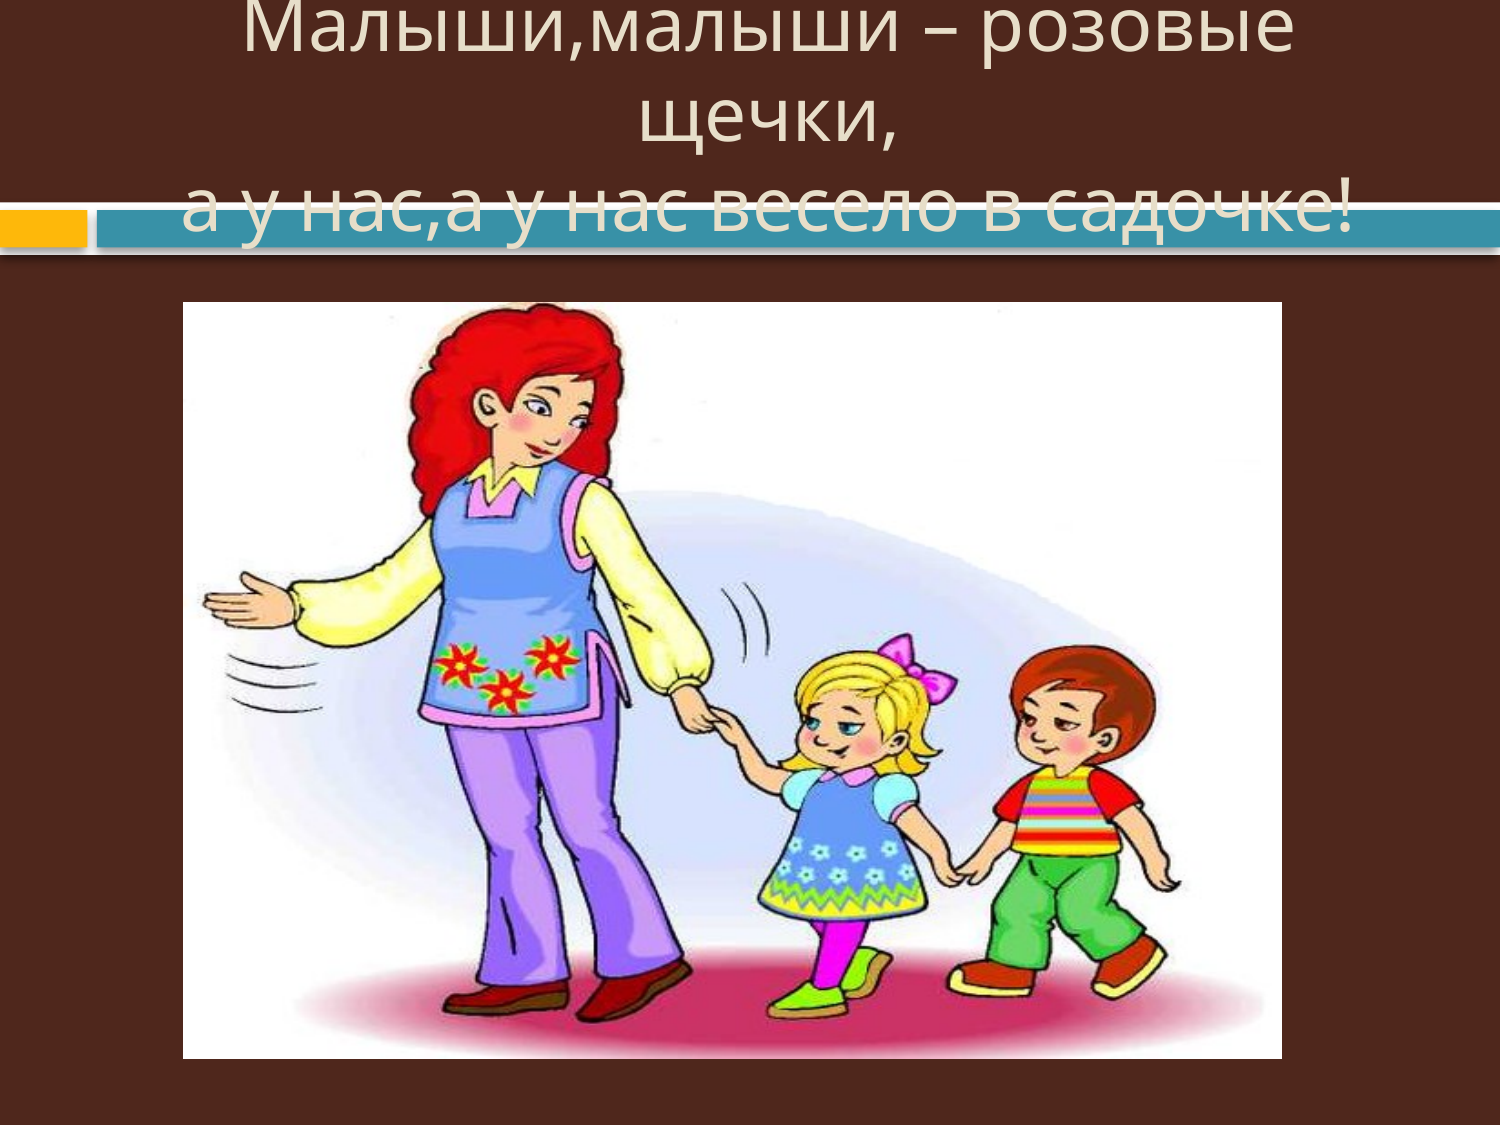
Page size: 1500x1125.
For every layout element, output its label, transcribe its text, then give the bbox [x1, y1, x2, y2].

title Малыши,малыши – розовые щечки, а у нас,а у нас весело в садочке! [99, 37, 1438, 185]
picture [182, 302, 1282, 1059]
